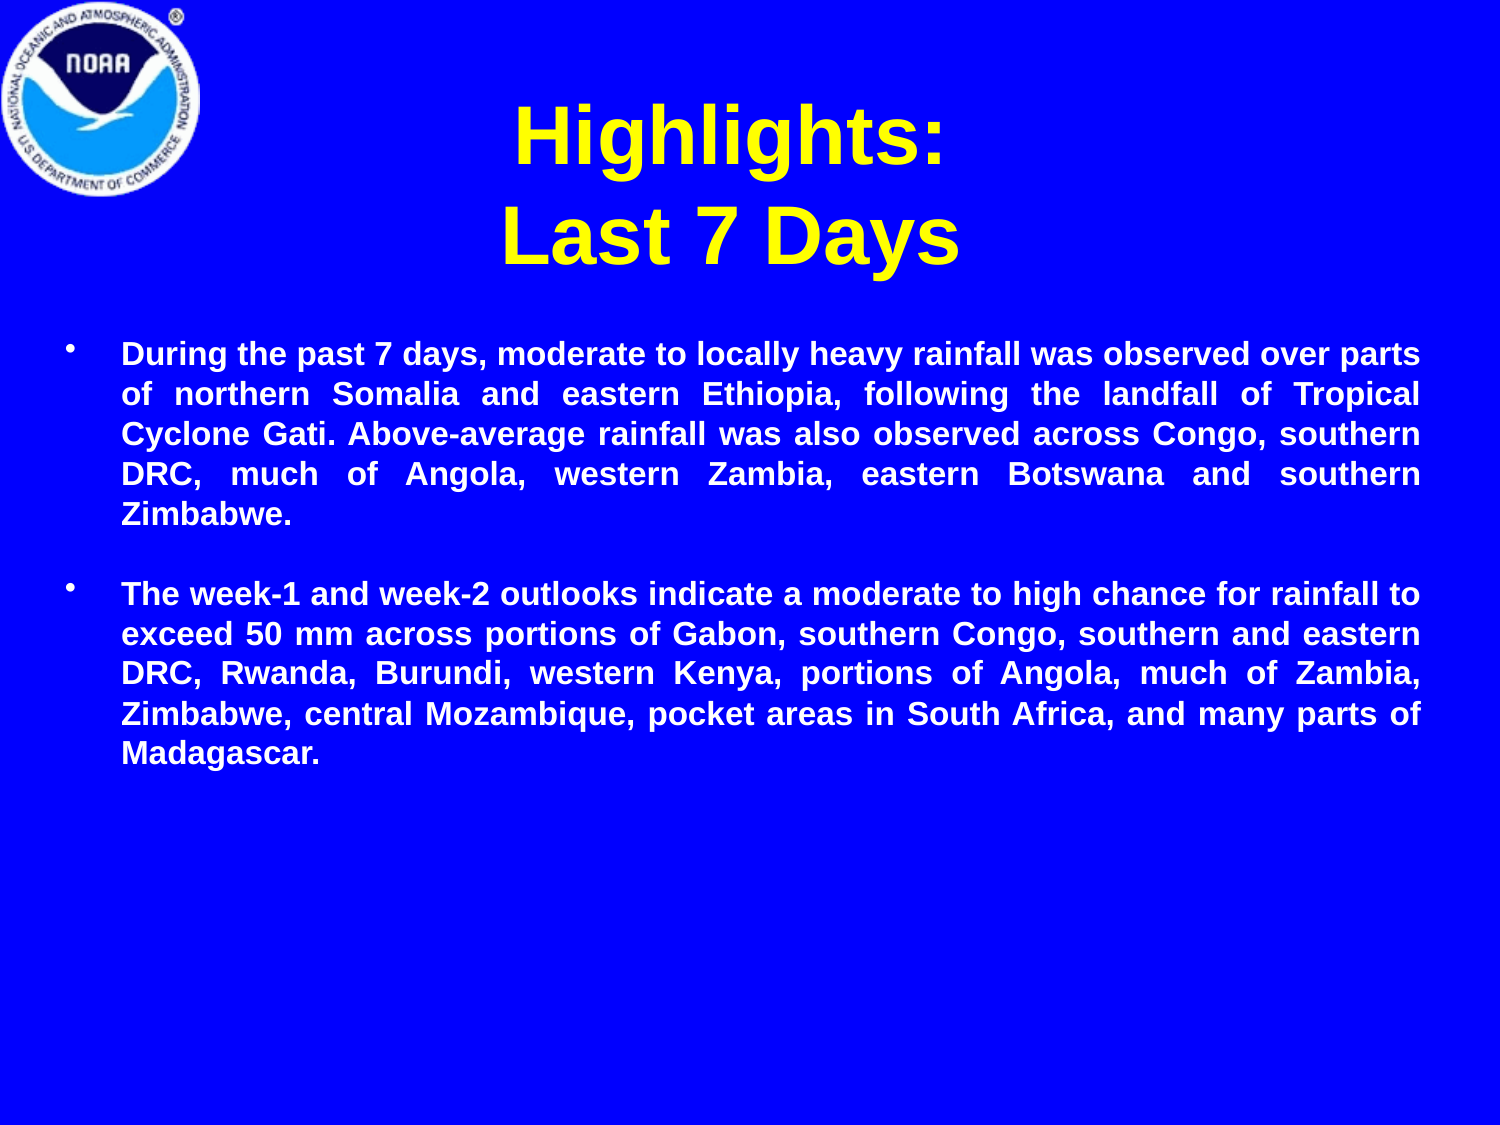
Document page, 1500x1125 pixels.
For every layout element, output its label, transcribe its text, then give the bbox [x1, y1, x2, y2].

picture [0, 0, 200, 200]
title Highlights: Last 7 Days [137, 87, 1326, 276]
text_box During the past 7 days, moderate to locally heavy rainfall was observed over parts of northern Somalia and eastern Ethiopia, following the landfall of Tropical Cyclone Gati. Above-average rainfall was also observed across Congo, southern DRC, much of Angola, western Zambia, eastern Botswana and southern Zimbabwe. The week-1 and week-2 outlooks indicate a moderate to high chance for rainfall to exceed 50 mm across portions of Gabon, southern Congo, southern and eastern DRC, Rwanda, Burundi, western Kenya, portions of Angola, much of Zambia, Zimbabwe, central Mozambique, pocket areas in South Africa, and many parts of Madagascar. [50, 324, 1438, 1075]
